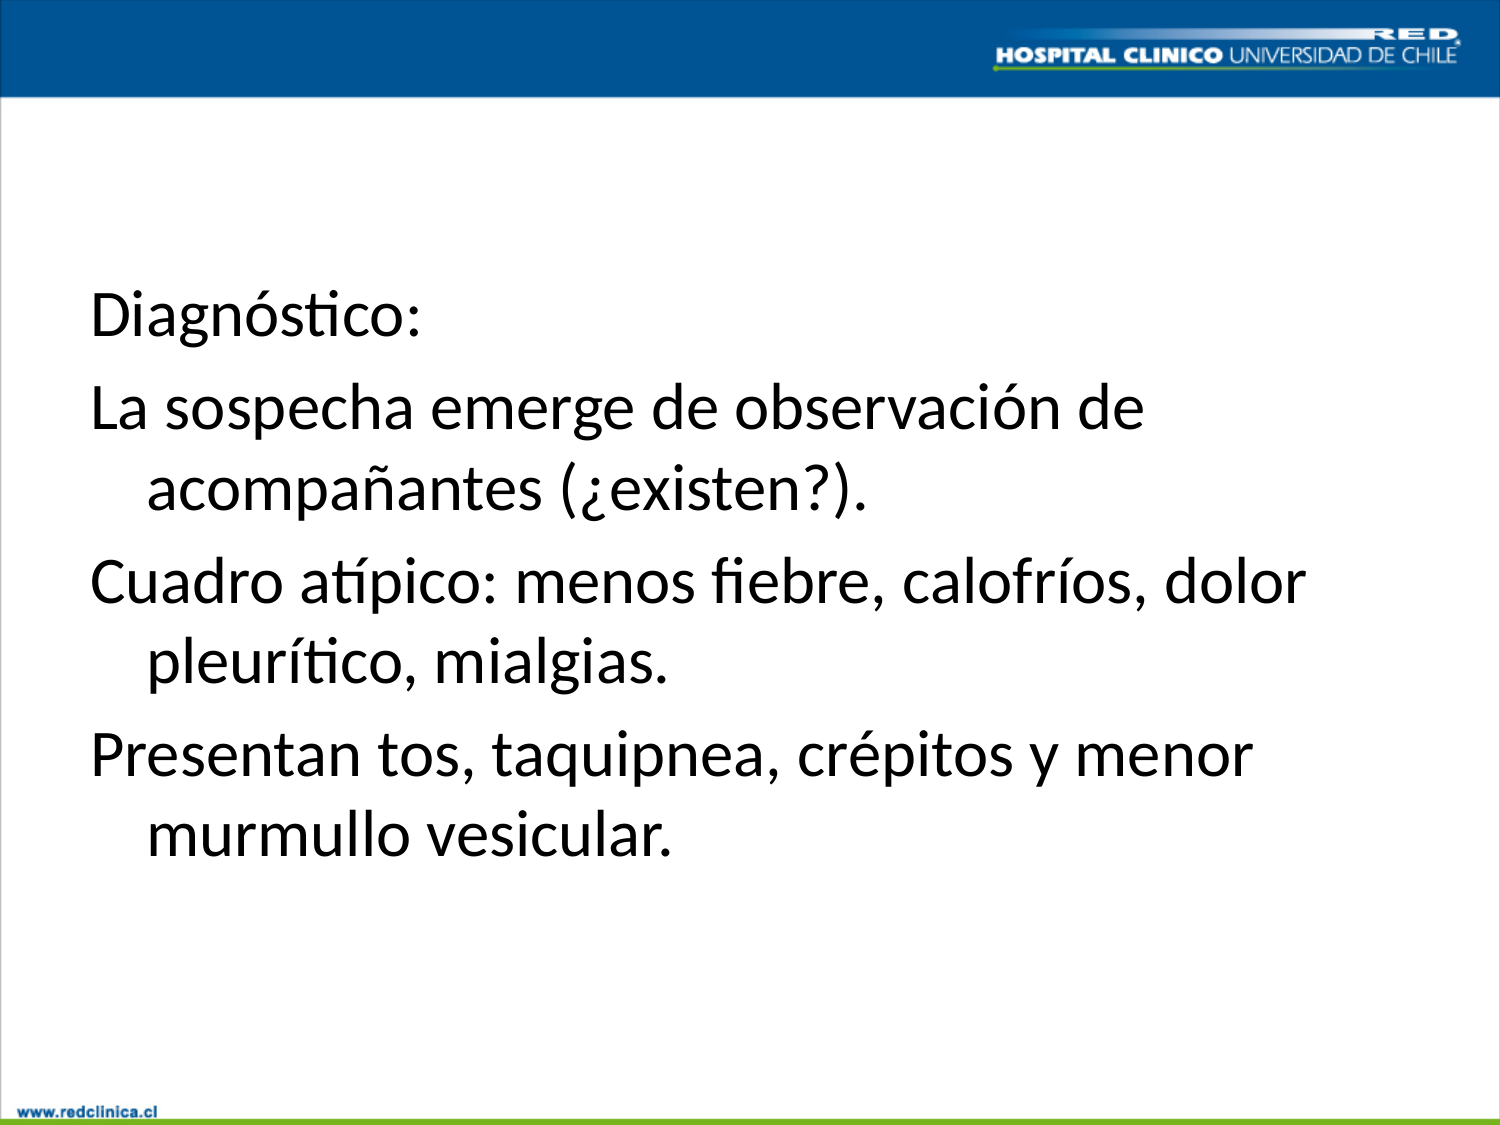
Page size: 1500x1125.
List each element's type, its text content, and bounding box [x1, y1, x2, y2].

list Diagnóstico: La sospecha emerge de observación de acompañantes (¿existen?). Cuadro atípico: menos fiebre, calofríos, dolor pleurítico, mialgias. Presentan tos, taquipnea, crépitos y menor murmullo vesicular. [74, 262, 1426, 1006]
picture [0, 0, 1500, 1125]
